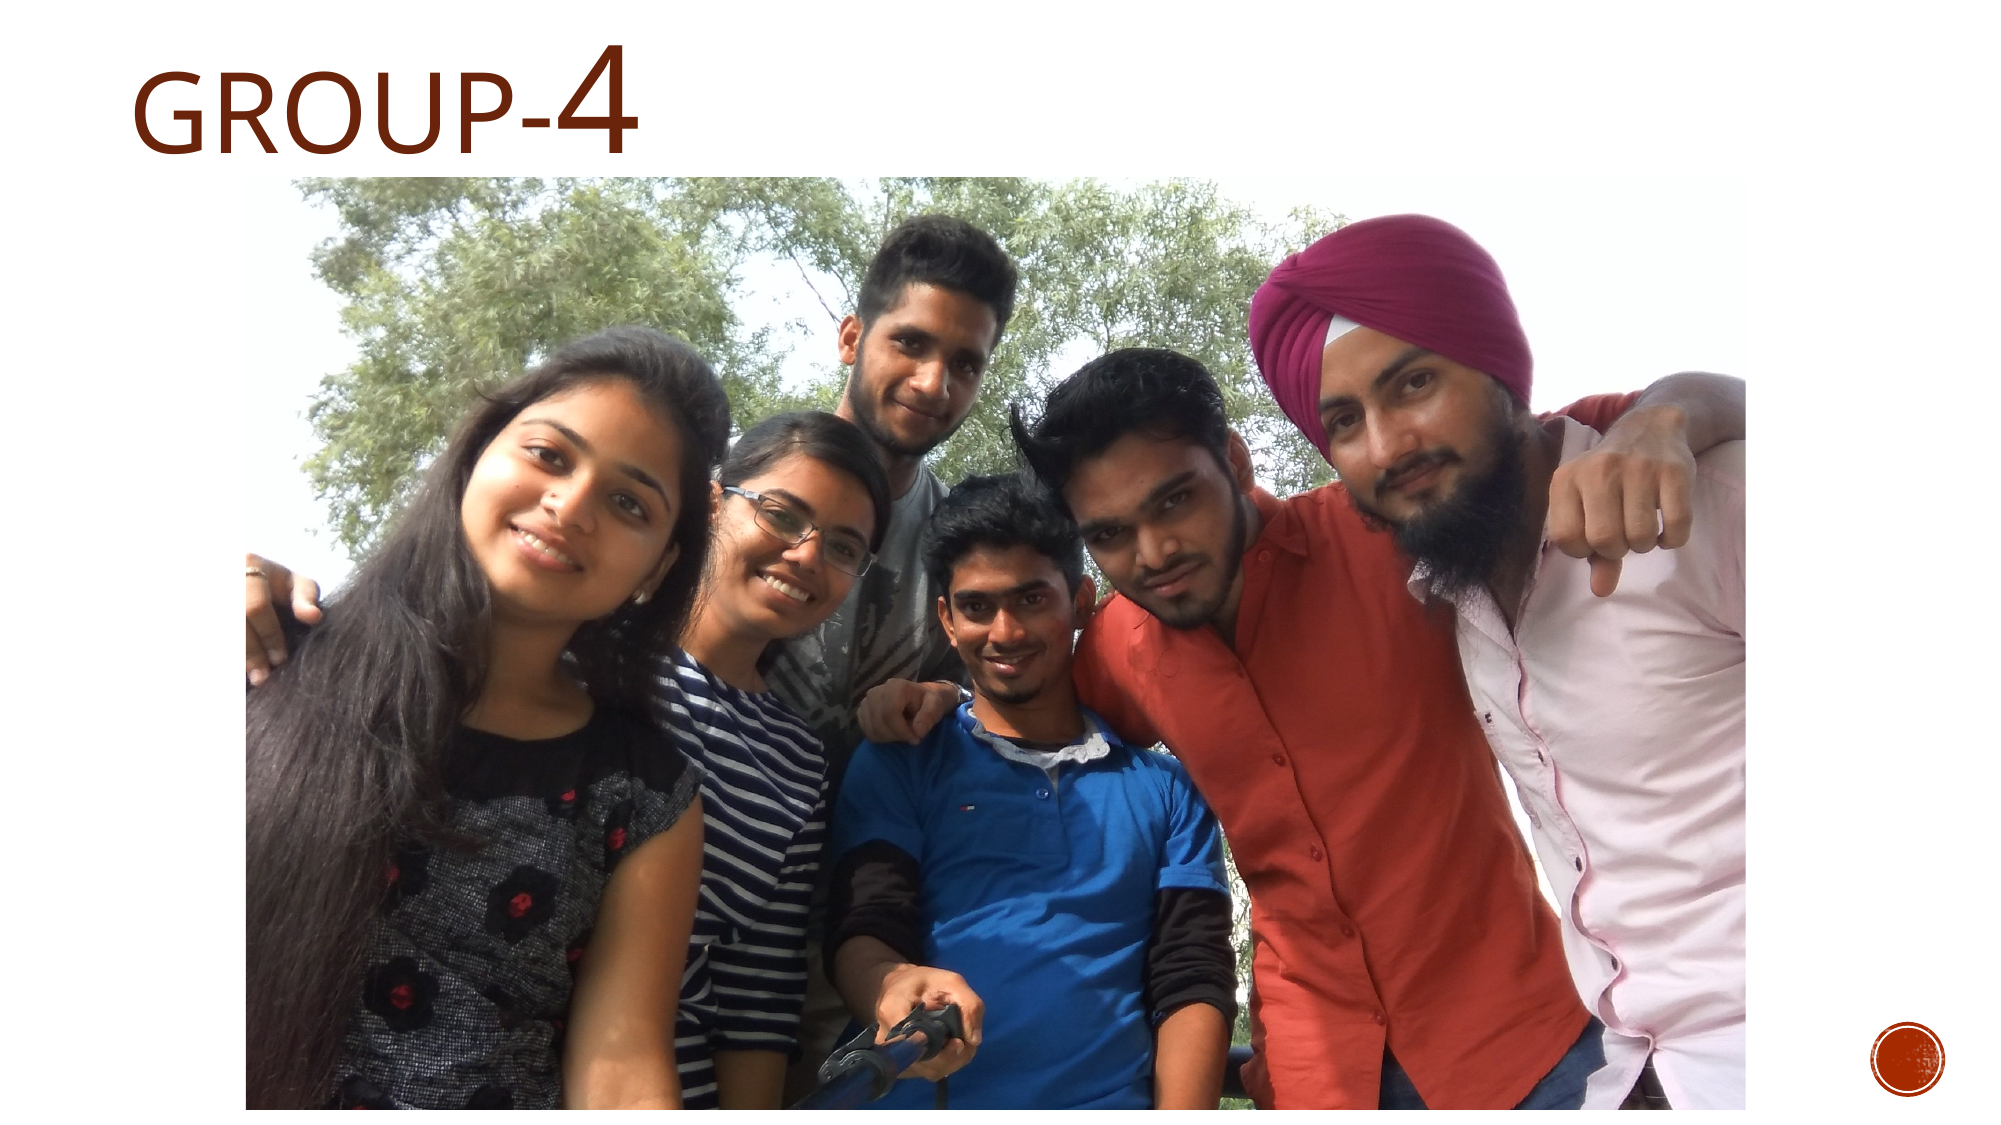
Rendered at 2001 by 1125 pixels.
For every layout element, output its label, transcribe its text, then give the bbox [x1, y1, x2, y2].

text_box GROUP-4 [114, 0, 1653, 192]
picture [245, 177, 1746, 1110]
